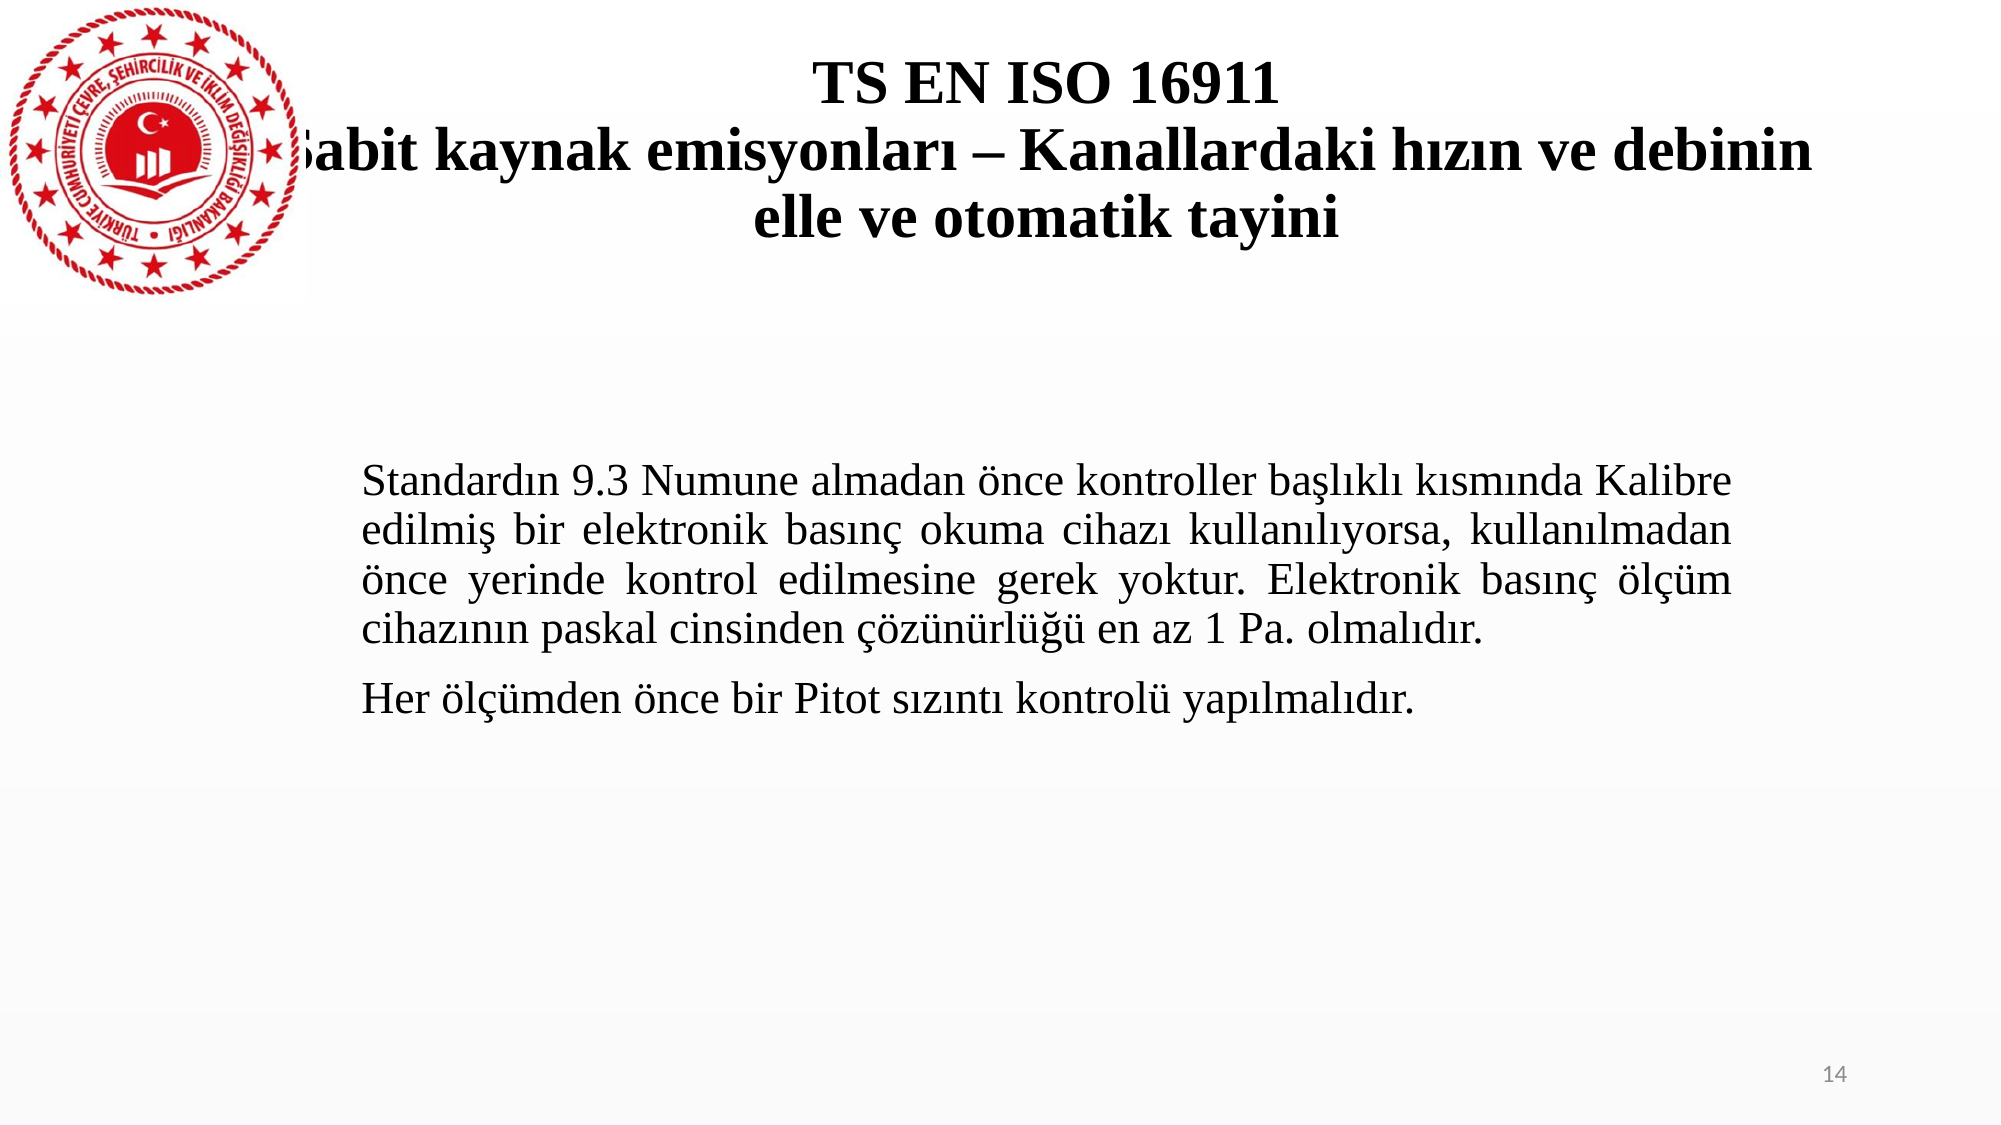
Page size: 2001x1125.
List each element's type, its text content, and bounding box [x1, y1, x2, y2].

picture [0, 0, 306, 302]
title TS EN ISO 16911 Sabit kaynak emisyonları – Kanallardaki hızın ve debinin elle ve otomatik tayini [306, 42, 1877, 260]
slide_number 14 [1412, 1042, 1863, 1103]
list Standardın 9.3 Numune almadan önce kontroller başlıklı kısmında Kalibre edilmiş bir elektronik basınç okuma cihazı kullanılıyorsa, kullanılmadan önce yerinde kontrol edilmesine gerek yoktur. Elektronik basınç ölçüm cihazının paskal cinsinden çözünürlüğü en az 1 Pa. olmalıdır. Her ölçümden önce bir Pitot sızıntı kontrolü yapılmalıdır. [346, 448, 1749, 763]
